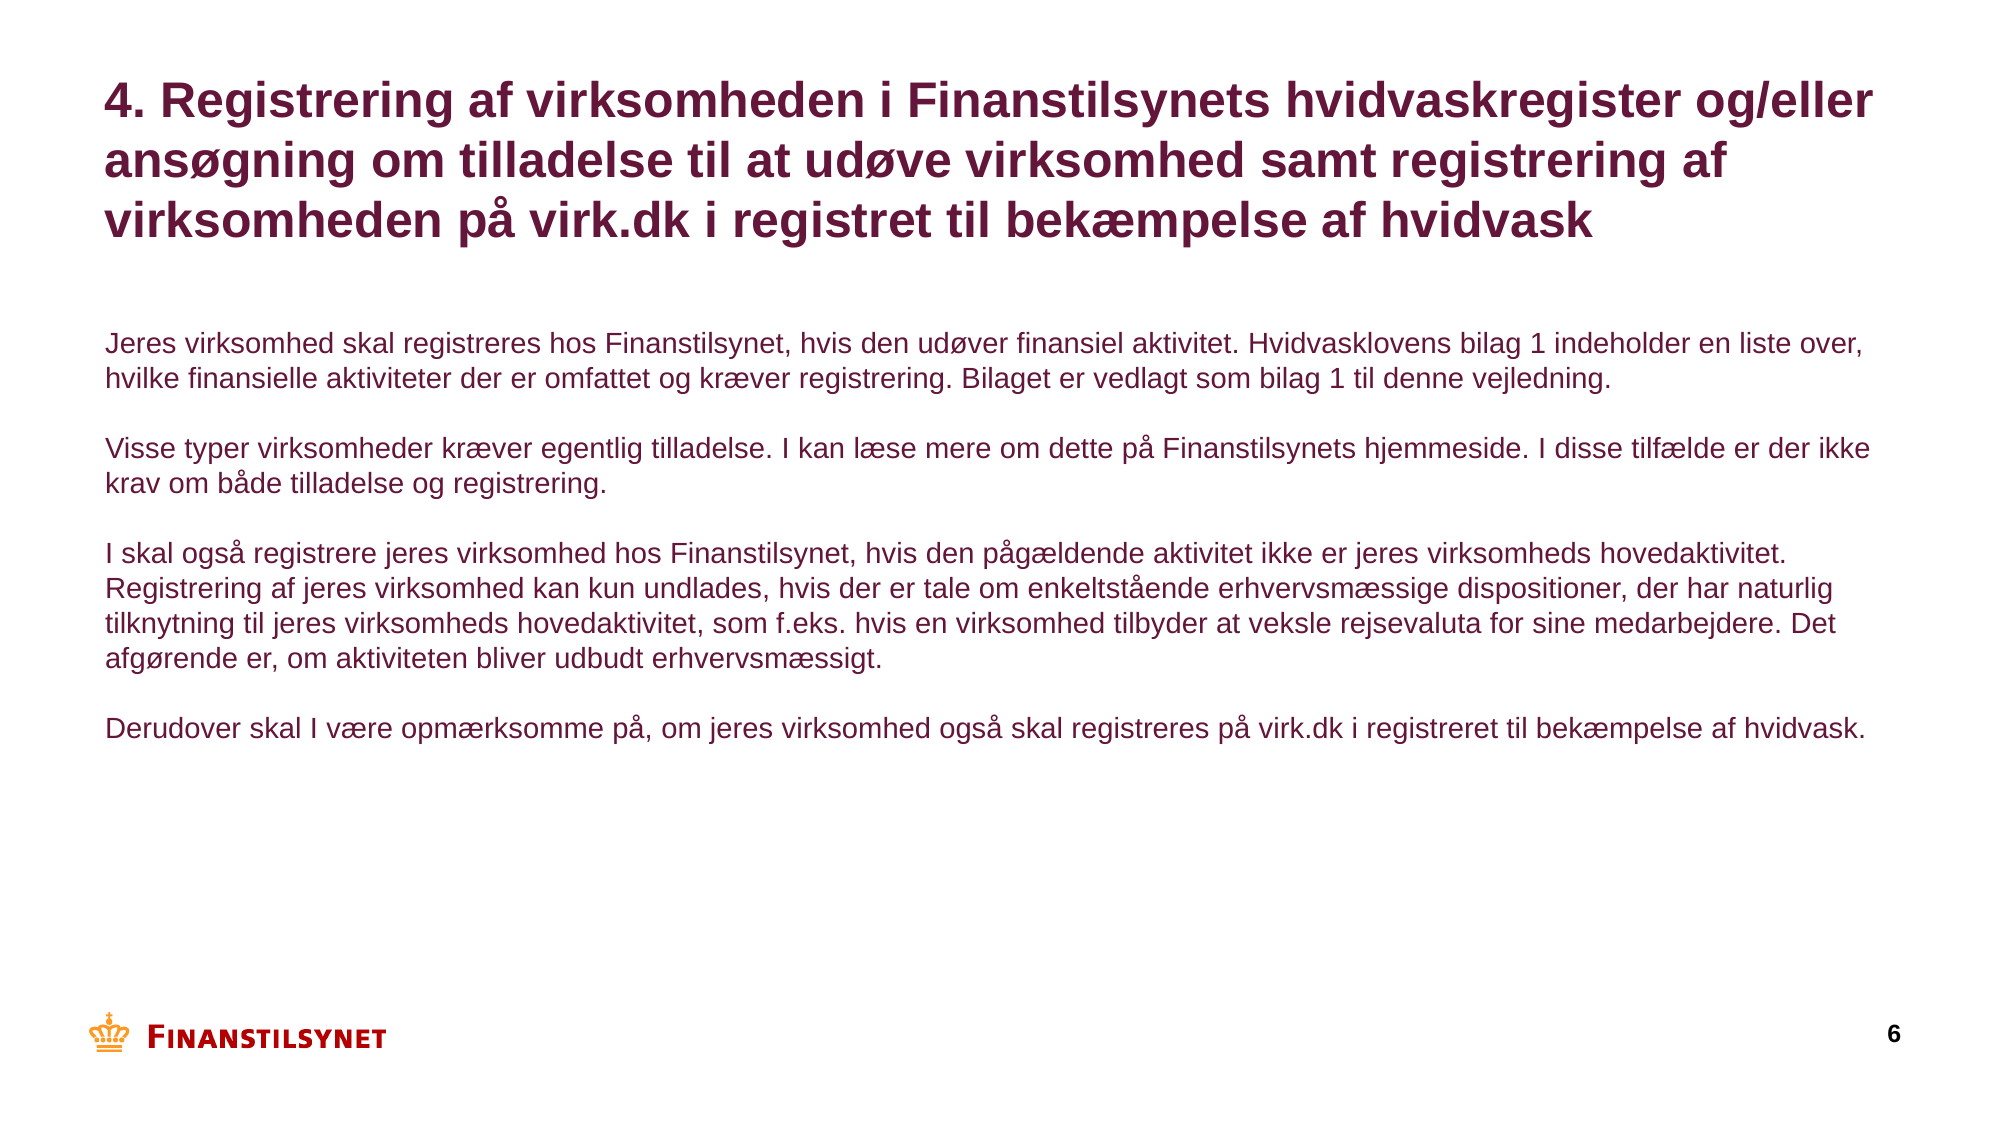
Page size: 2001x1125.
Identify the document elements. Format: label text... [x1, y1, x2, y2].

text_box 4. Registrering af virksomheden i Finanstilsynets hvidvaskregister og/eller ansøgning om tilladelse til at udøve virksomhed samt registrering af virksomheden på virk.dk i registret til bekæmpelse af hvidvask [89, 60, 1891, 256]
text_box 6 [1466, 1002, 1917, 1063]
list Jeres virksomhed skal registreres hos Finanstilsynet, hvis den udøver finansiel aktivitet. Hvidvasklovens bilag 1 indeholder en liste over, hvilke finansielle aktiviteter der er omfattet og kræver registrering. Bilaget er vedlagt som bilag 1 til denne vejledning. Visse typer virksomheder kræver egentlig tilladelse. I kan læse mere om dette på Finanstilsynets hjemmeside. I disse tilfælde er der ikke krav om både tilladelse og registrering. I skal også registrere jeres virksomhed hos Finanstilsynet, hvis den pågældende aktivitet ikke er jeres virksomheds hovedaktivitet. Registrering af jeres virksomhed kan kun undlades, hvis der er tale om enkeltstående erhvervsmæssige dispositioner, der har naturlig tilknytning til jeres virksomheds hovedaktivitet, som f.eks. hvis en virksomhed tilbyder at veksle rejsevaluta for sine medarbejdere. Det afgørende er, om aktiviteten bliver udbudt erhvervsmæssigt. Derudover skal I være opmærksomme på, om jeres virksomhed også skal registreres på virk.dk i registreret til bekæmpelse af hvidvask. [89, 317, 1891, 917]
picture [89, 1012, 386, 1052]
